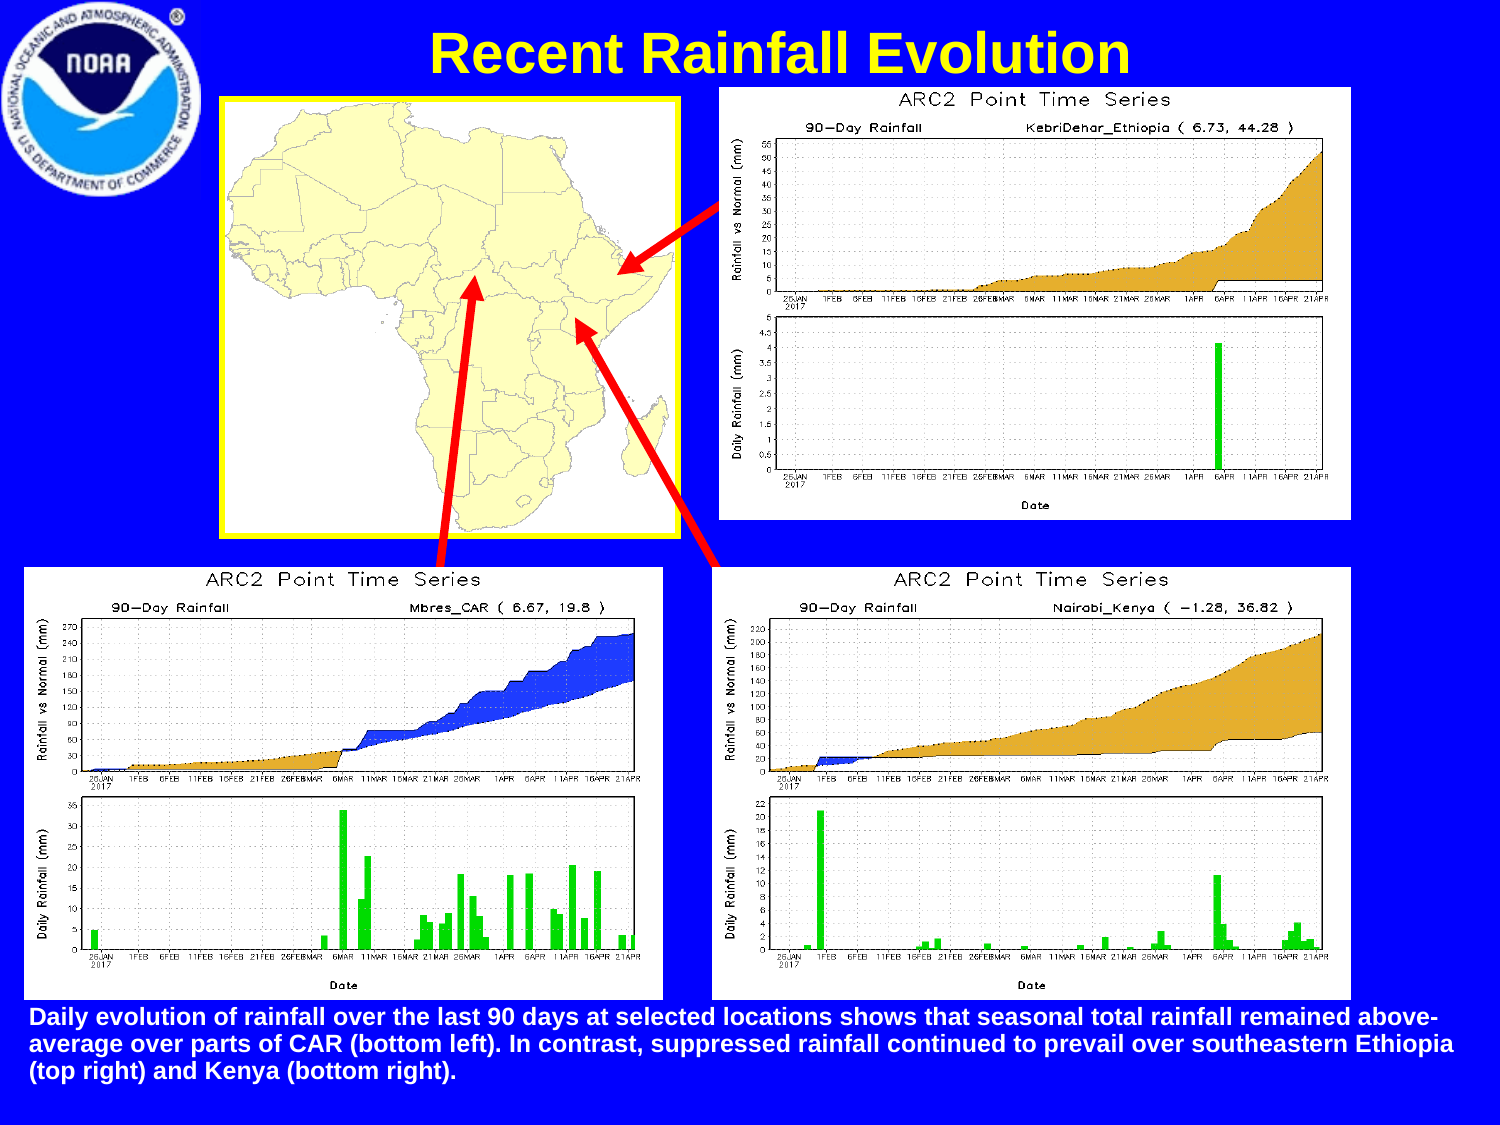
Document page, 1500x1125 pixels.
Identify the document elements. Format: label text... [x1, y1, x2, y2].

text_box Recent Rainfall Evolution [287, 0, 1275, 100]
text_box Daily evolution of rainfall over the last 90 days at selected locations shows that seasonal total rainfall remained above-average over parts of CAR (bottom left). In contrast, suppressed rainfall continued to prevail over southeastern Ethiopia (top right) and Kenya (bottom right). [13, 996, 1479, 1093]
picture [712, 567, 1350, 1000]
picture [24, 567, 663, 1000]
picture [0, 0, 200, 200]
picture [719, 87, 1350, 520]
picture [224, 101, 675, 534]
